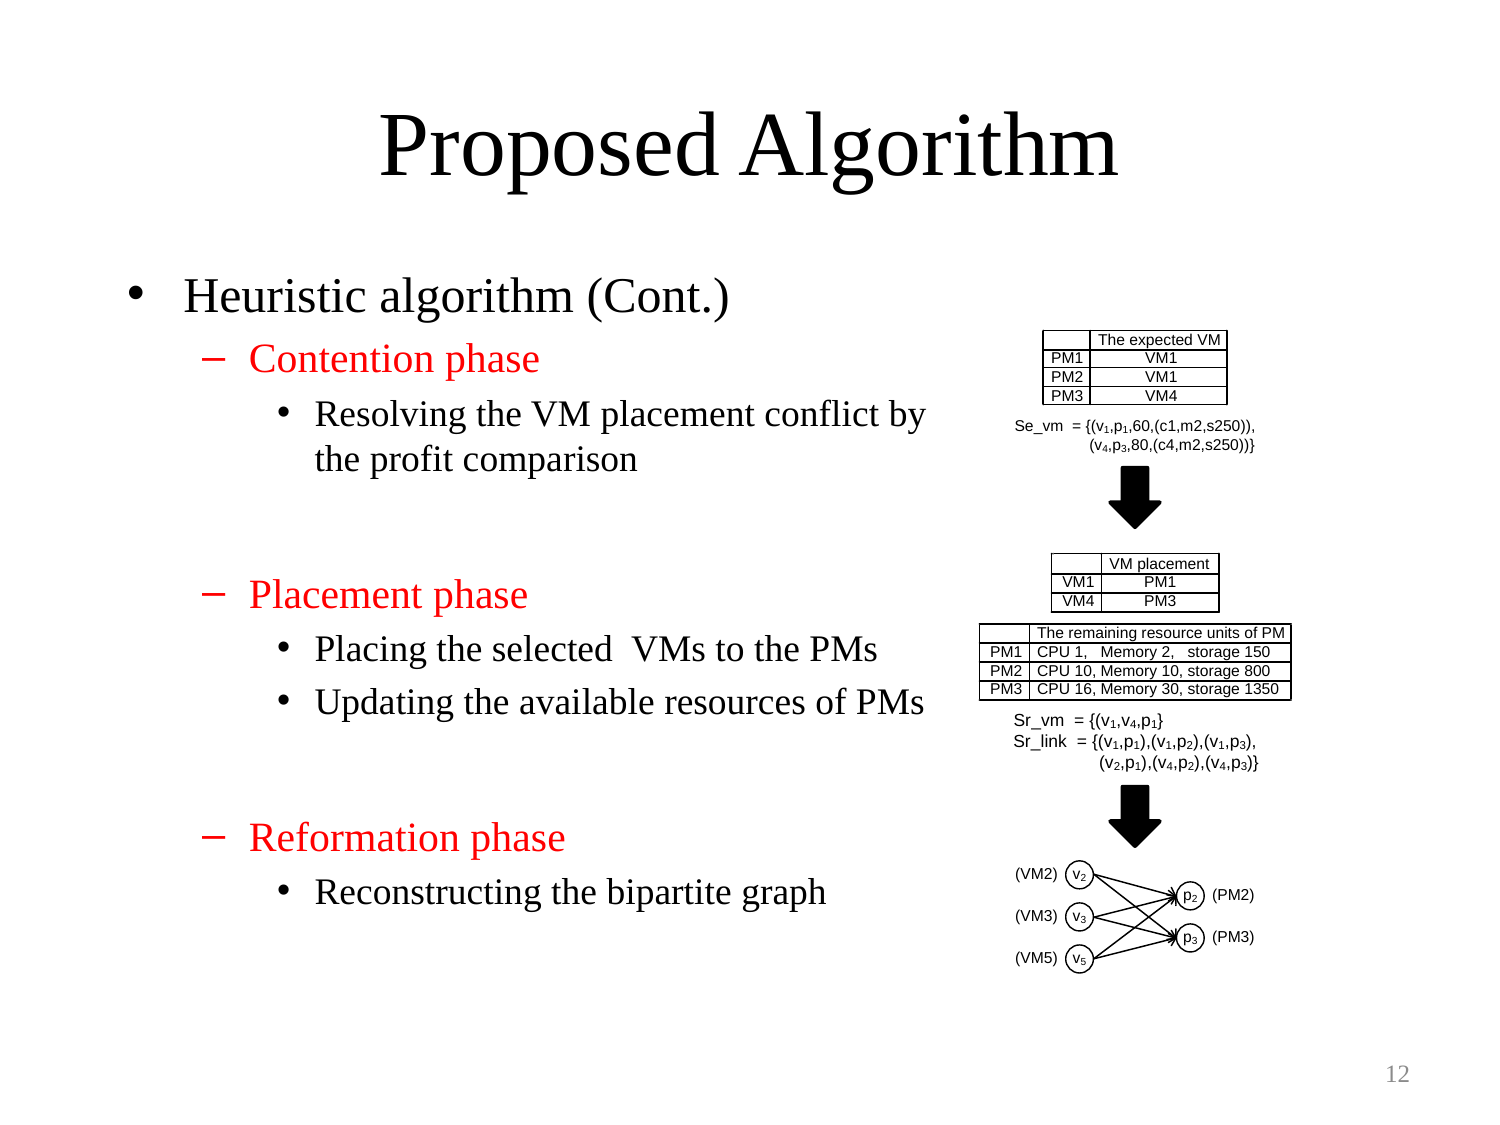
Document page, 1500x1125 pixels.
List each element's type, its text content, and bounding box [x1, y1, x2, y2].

text_box [1108, 466, 1162, 530]
picture [1012, 326, 1258, 458]
picture [976, 550, 1294, 777]
title Proposed Algorithm [75, 45, 1425, 233]
slide_number 12 [1074, 1042, 1425, 1103]
list Heuristic algorithm (Cont.) Contention phase Resolving the VM placement conflict by the profit comparison Placement phase Placing the selected VMs to the PMs Updating the available resources of PMs Reformation phase Reconstructing the bipartite graph [112, 255, 951, 998]
picture [1012, 857, 1258, 977]
text_box [1108, 785, 1162, 849]
